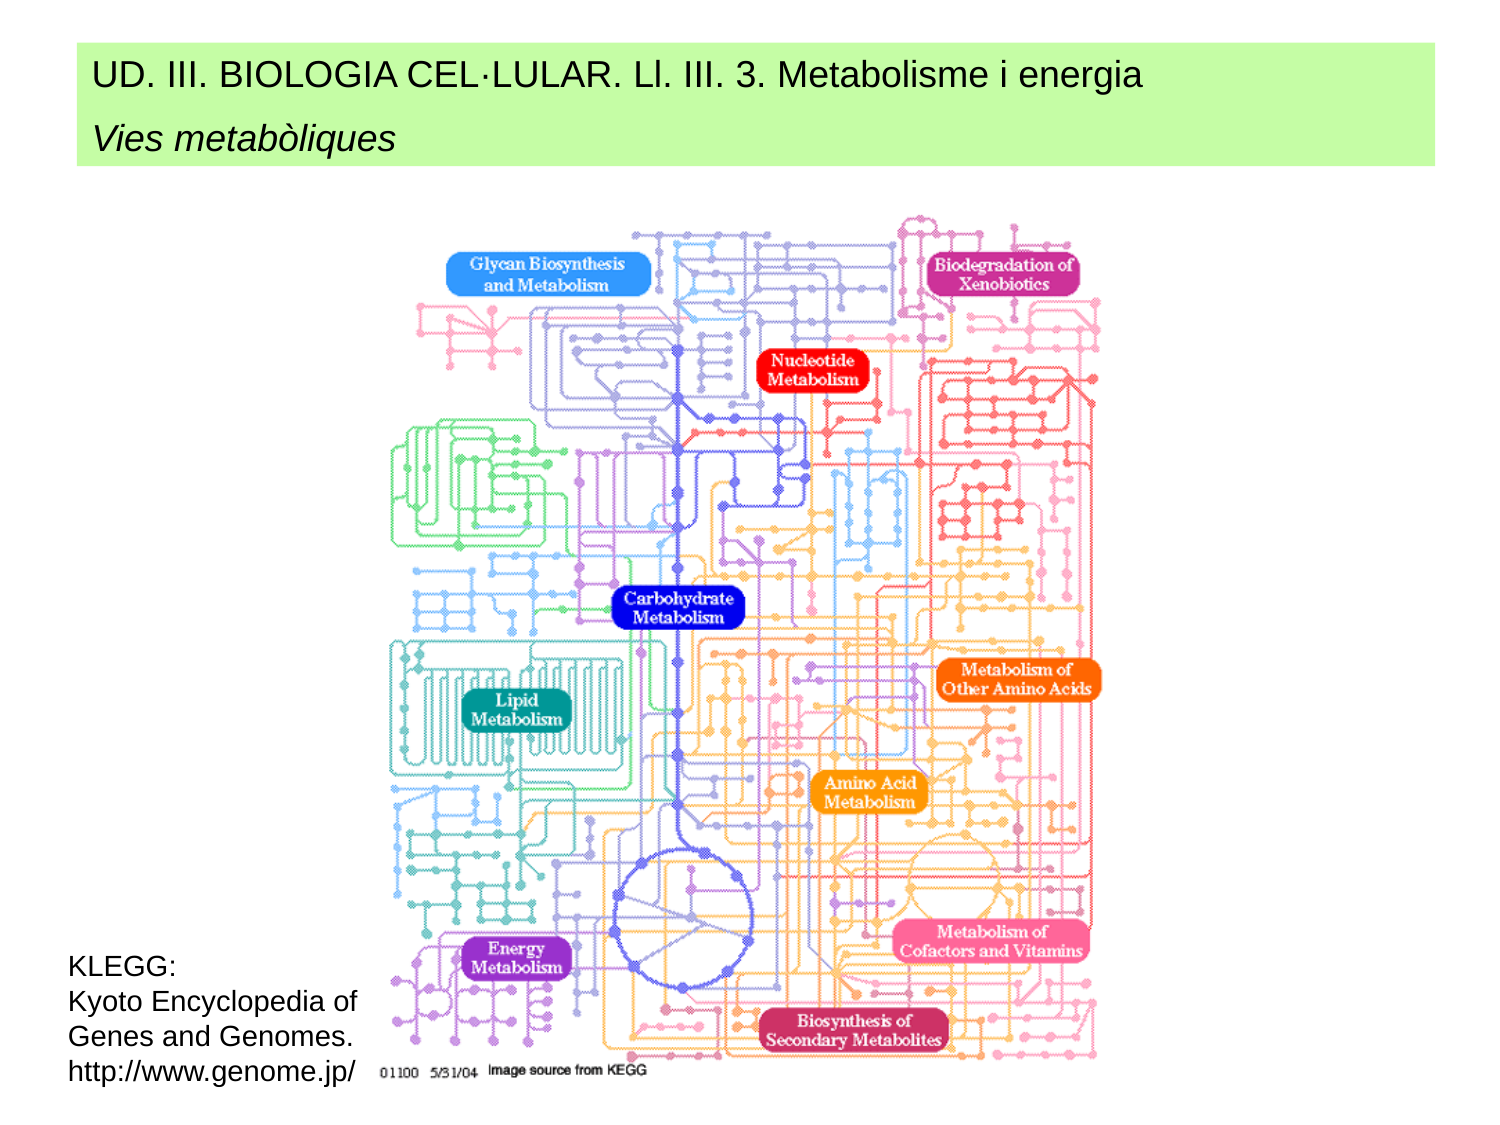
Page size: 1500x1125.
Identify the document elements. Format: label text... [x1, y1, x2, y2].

picture [348, 196, 1141, 1102]
text_box KLEGG: Kyoto Encyclopedia of Genes and Genomes. http://www.genome.jp/ [53, 940, 343, 1095]
text_box [41, 19, 1477, 80]
text_box UD. III. BIOLOGIA CEL·LULAR. Ll. III. 3. Metabolisme i energia Vies metabòliques [76, 42, 1436, 167]
